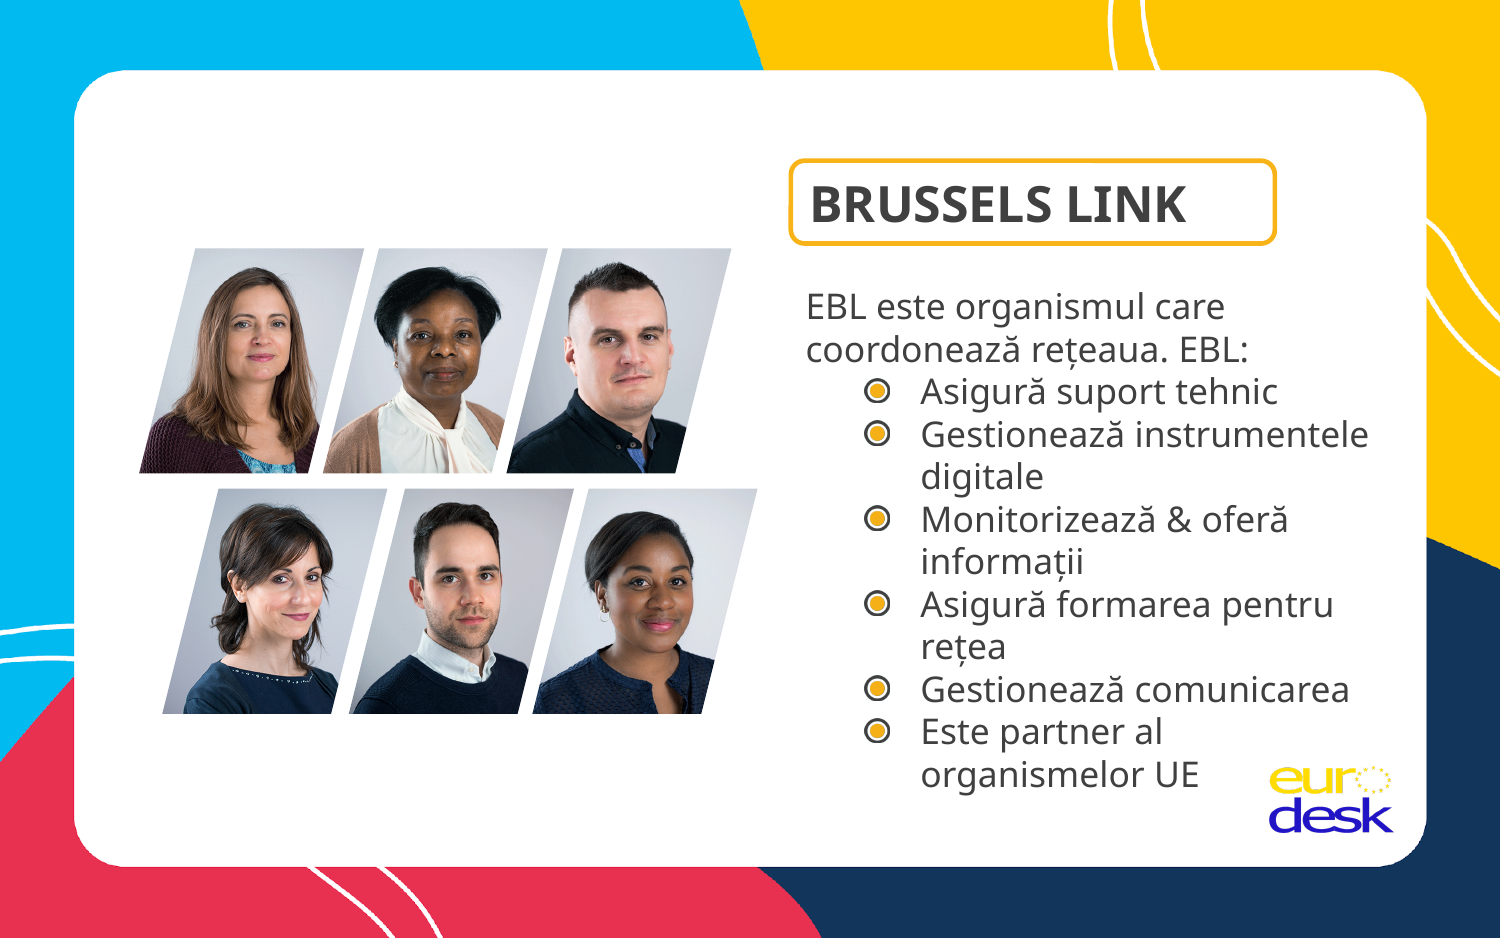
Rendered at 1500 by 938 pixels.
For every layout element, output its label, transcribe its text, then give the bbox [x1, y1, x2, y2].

text_box EBL este organismul care coordonează rețeaua. EBL: Asigură suport tehnic Gestionează instrumentele digitale Monitorizează & oferă informații Asigură formarea pentru rețea Gestionează comunicarea Este partner al organismelor UE [790, 276, 1392, 802]
picture [0, 0, 1500, 938]
text_box BRUSSELS LINK [790, 160, 1275, 244]
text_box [138, 248, 758, 715]
